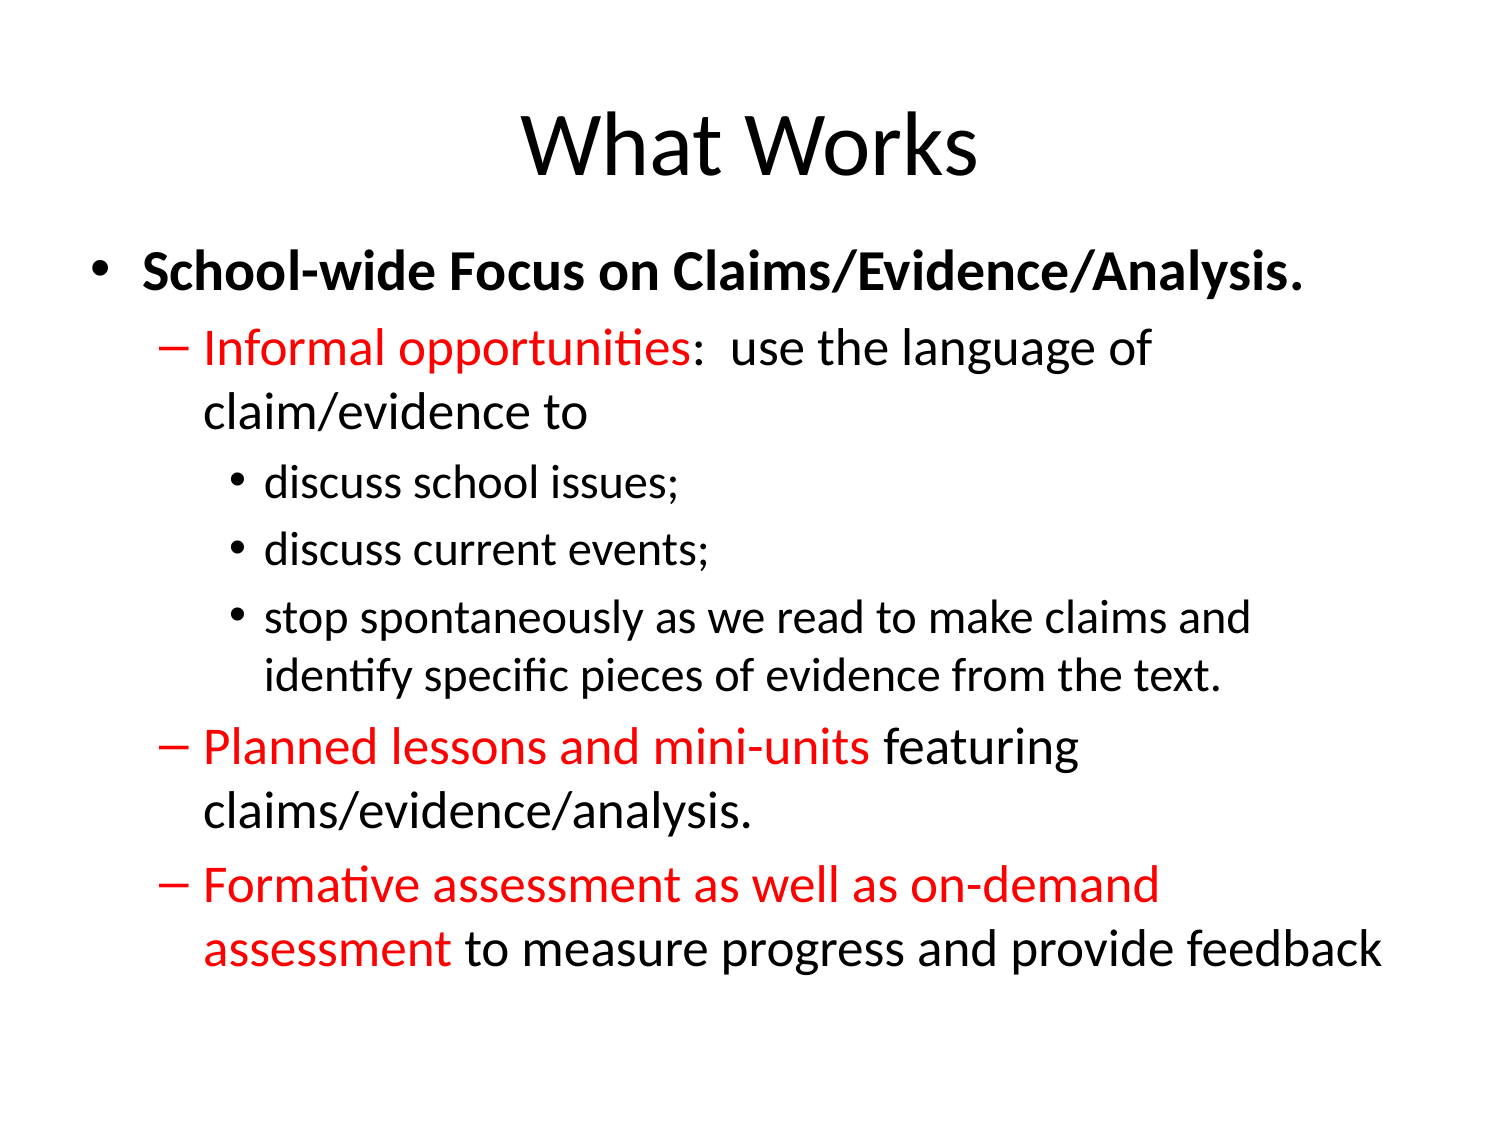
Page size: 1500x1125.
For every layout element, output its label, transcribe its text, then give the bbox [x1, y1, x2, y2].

title What Works [75, 45, 1425, 224]
list School-wide Focus on Claims/Evidence/Analysis. Informal opportunities: use the language of claim/evidence to discuss school issues; discuss current events; stop spontaneously as we read to make claims and identify specific pieces of evidence from the text. Planned lessons and mini-units featuring claims/evidence/analysis. Formative assessment as well as on-demand assessment to measure progress and provide feedback [75, 224, 1425, 1005]
